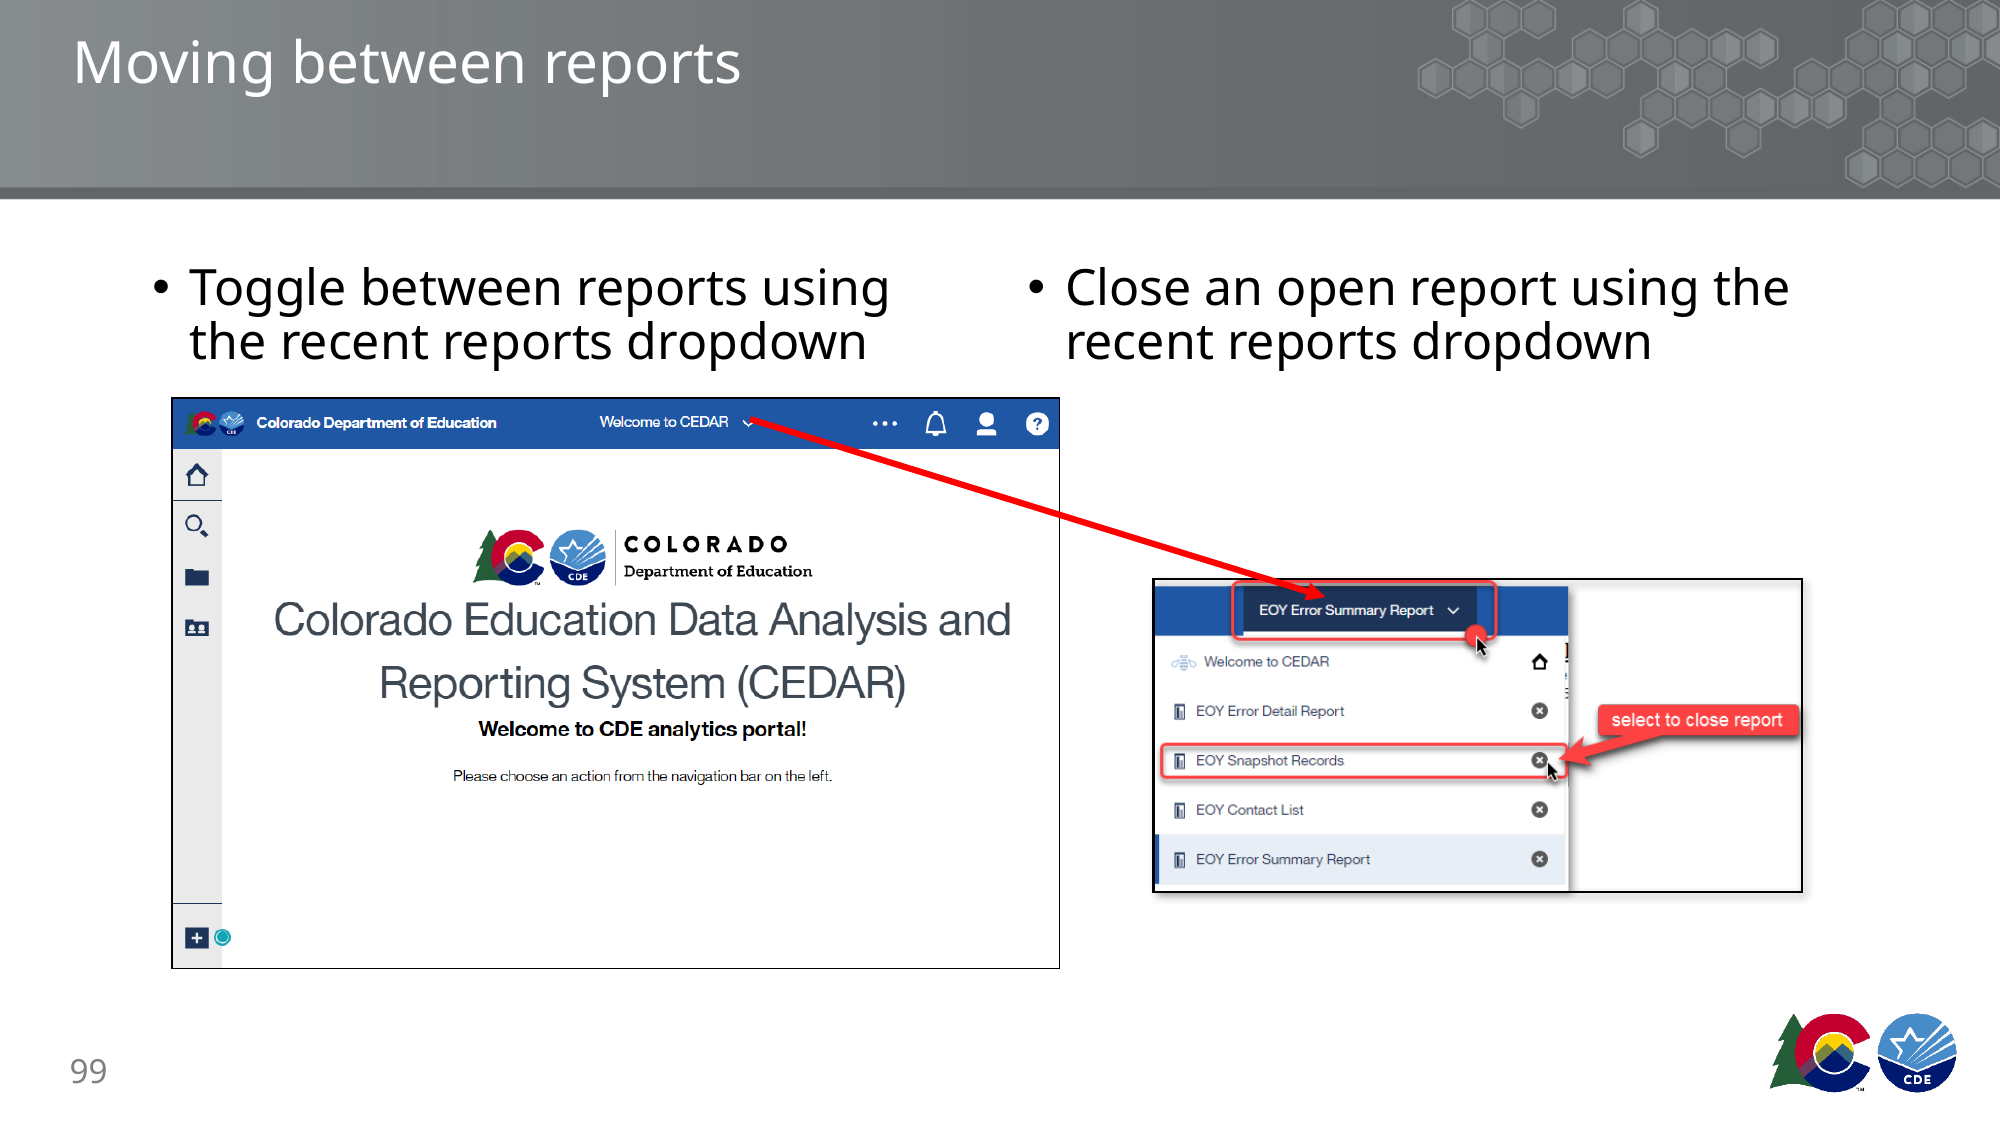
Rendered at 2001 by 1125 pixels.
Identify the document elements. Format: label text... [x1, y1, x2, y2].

picture [171, 397, 1060, 969]
picture [1154, 580, 1801, 891]
list Toggle between reports using the recent reports dropdown [137, 254, 988, 969]
list Close an open report using the recent reports dropdown [1012, 254, 1863, 969]
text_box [750, 419, 1326, 597]
picture [1768, 1012, 1957, 1093]
title Moving between reports [72, 33, 1396, 182]
slide_number 99 [54, 1042, 505, 1103]
